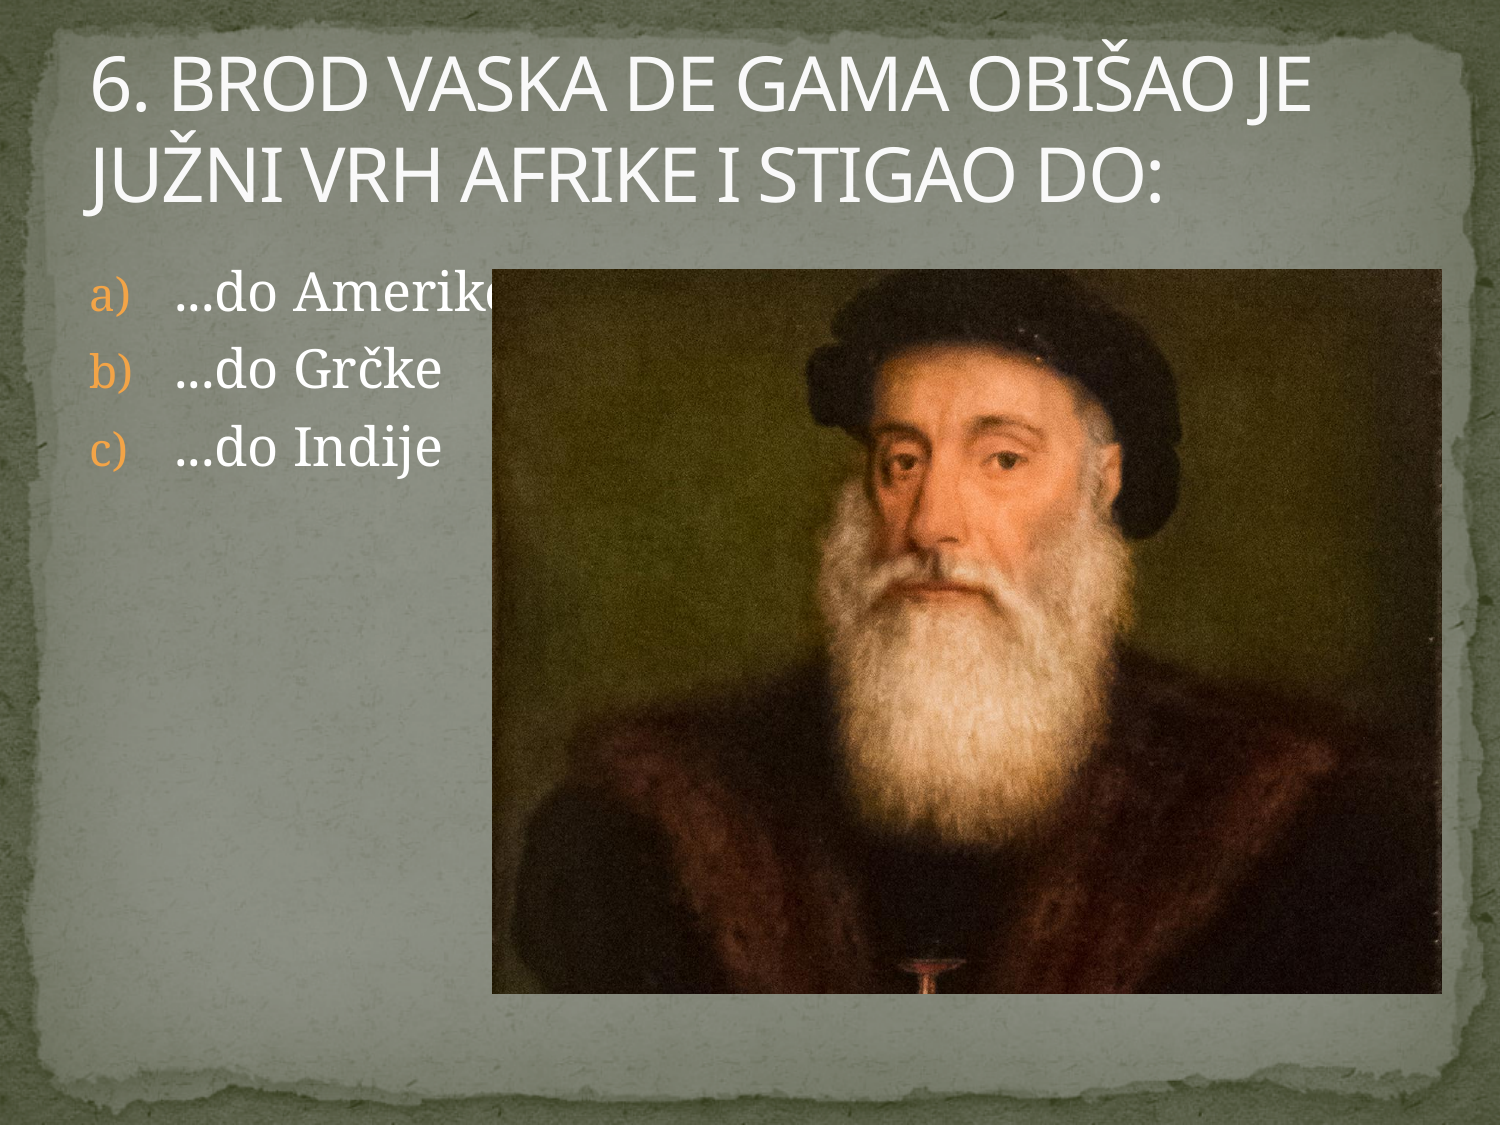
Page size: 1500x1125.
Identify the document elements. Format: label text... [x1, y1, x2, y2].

list ...do Amerike ...do Grčke ...do Indije [75, 249, 1425, 1000]
title 6. BROD VASKA DE GAMA OBIŠAO JE JUŽNI VRH AFRIKE I STIGAO DO: [74, 24, 1425, 225]
picture [492, 269, 1442, 994]
